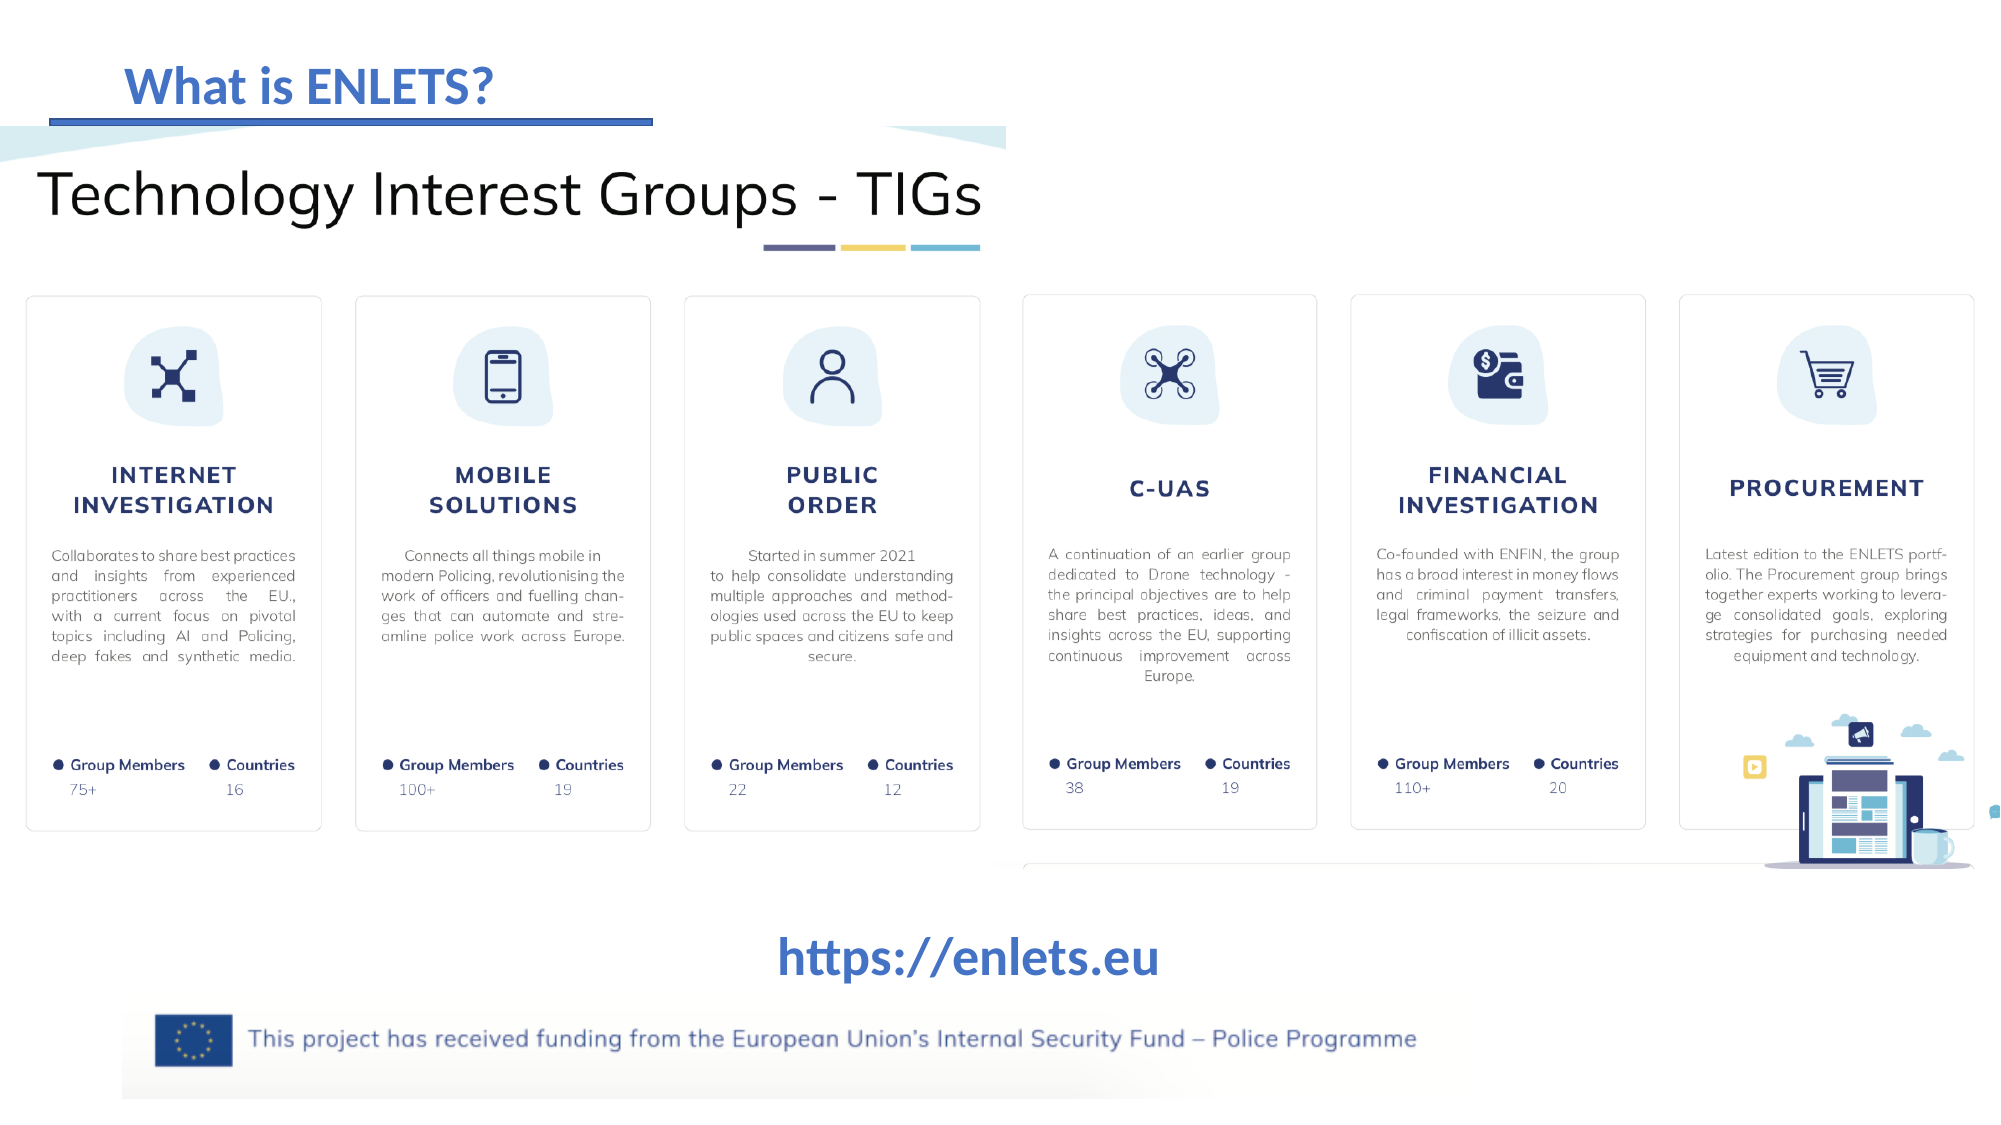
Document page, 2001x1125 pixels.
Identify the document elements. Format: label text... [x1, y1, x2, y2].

picture [0, 125, 2000, 869]
text_box [49, 118, 653, 125]
text_box What is ENLETS? [109, 42, 524, 118]
text_box https://enlets.eu [763, 914, 1176, 989]
picture [122, 989, 1472, 1099]
